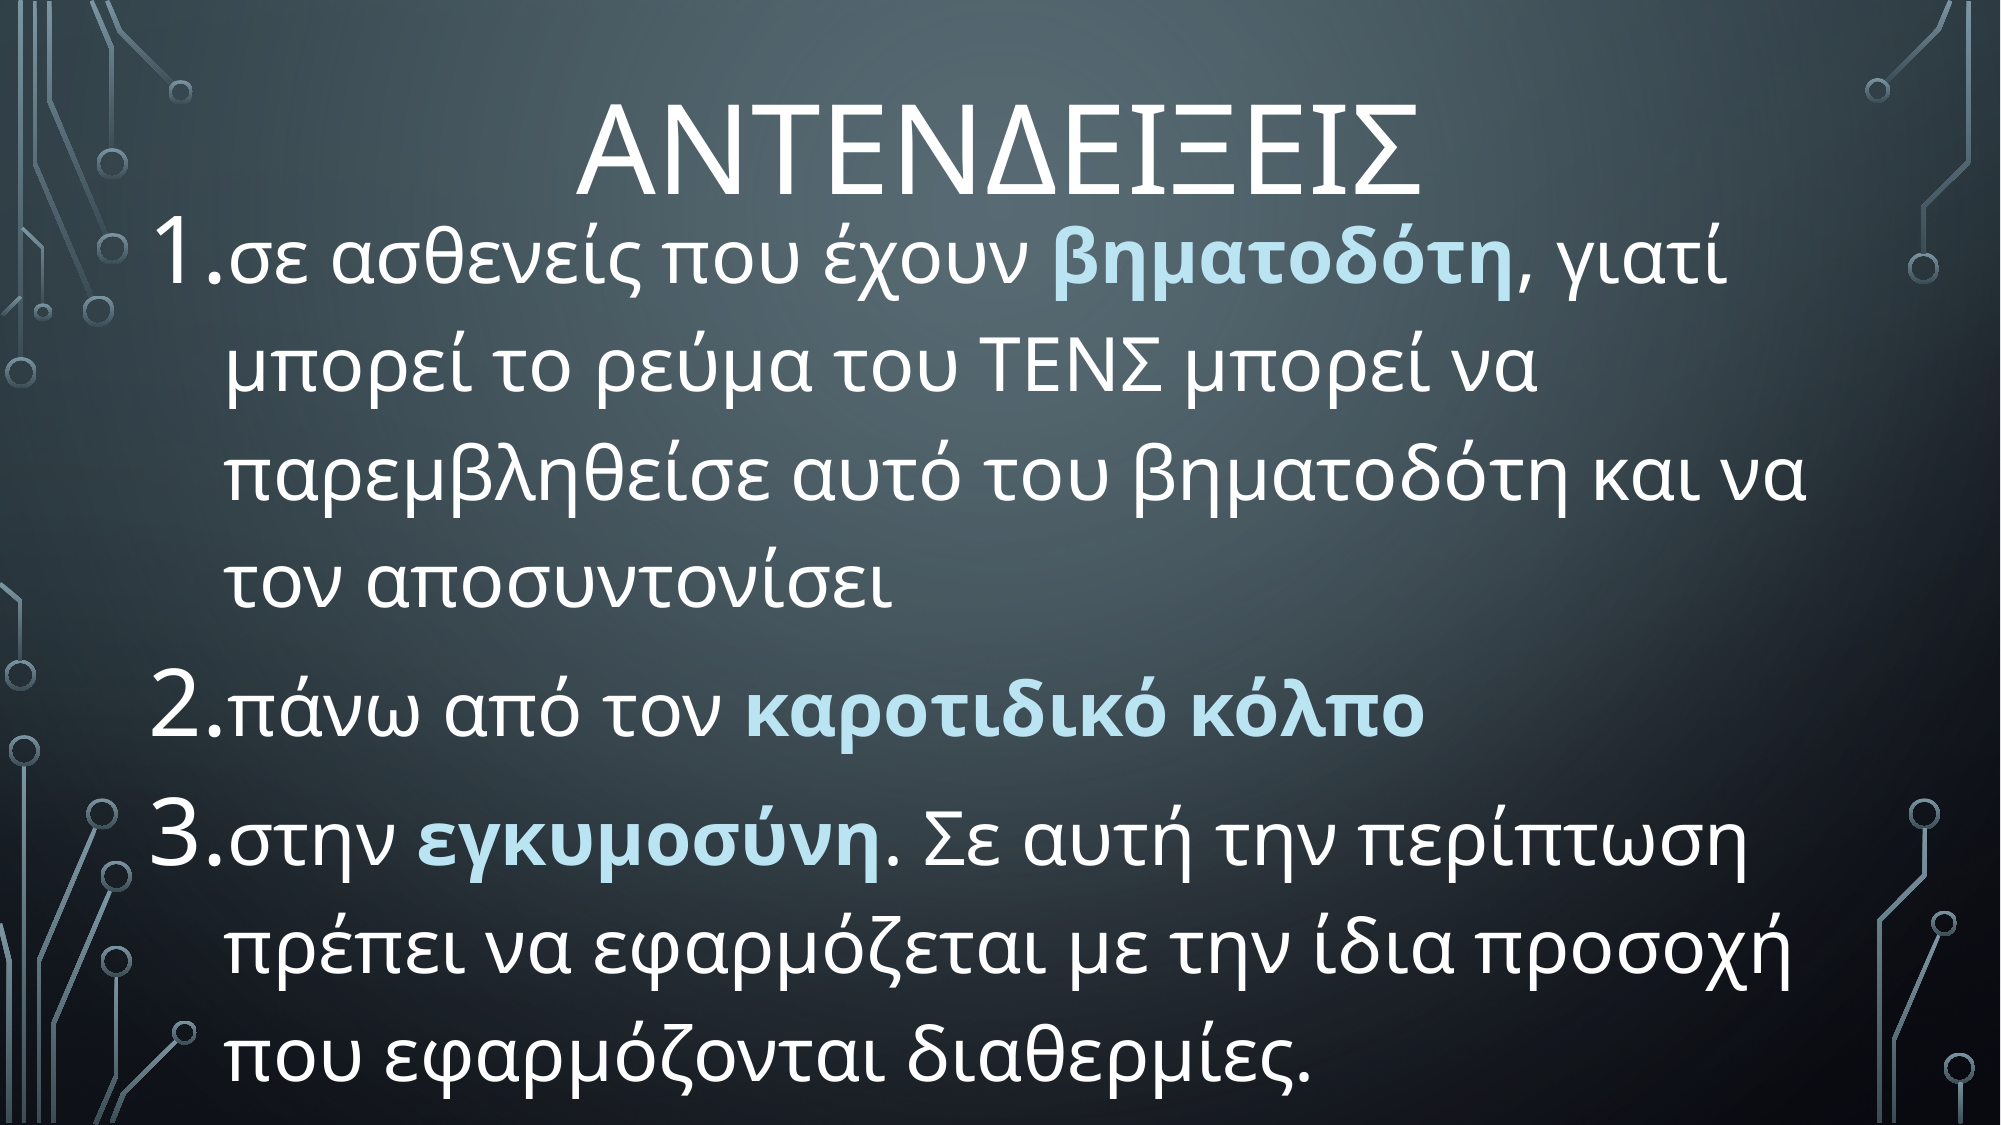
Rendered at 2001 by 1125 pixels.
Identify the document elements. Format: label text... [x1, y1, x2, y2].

list σε ασθενείς που έχουν βηματοδότη, γιατί μπορεί το ρεύμα του ΤΕΝΣ μπορεί να παρεμβληθείσε αυτό του βηματοδότη και να τον αποσυντονίσει πάνω από τον καροτιδικό κόλπο στην εγκυμοσύνη. Σε αυτή την περίπτωση πρέπει να εφαρμόζεται με την ίδια προσοχή που εφαρμόζονται διαθερμίες. [133, 183, 1867, 1125]
title ΑΝΤΕΝΔΕΙΞΕΙΣ [187, 32, 1813, 183]
